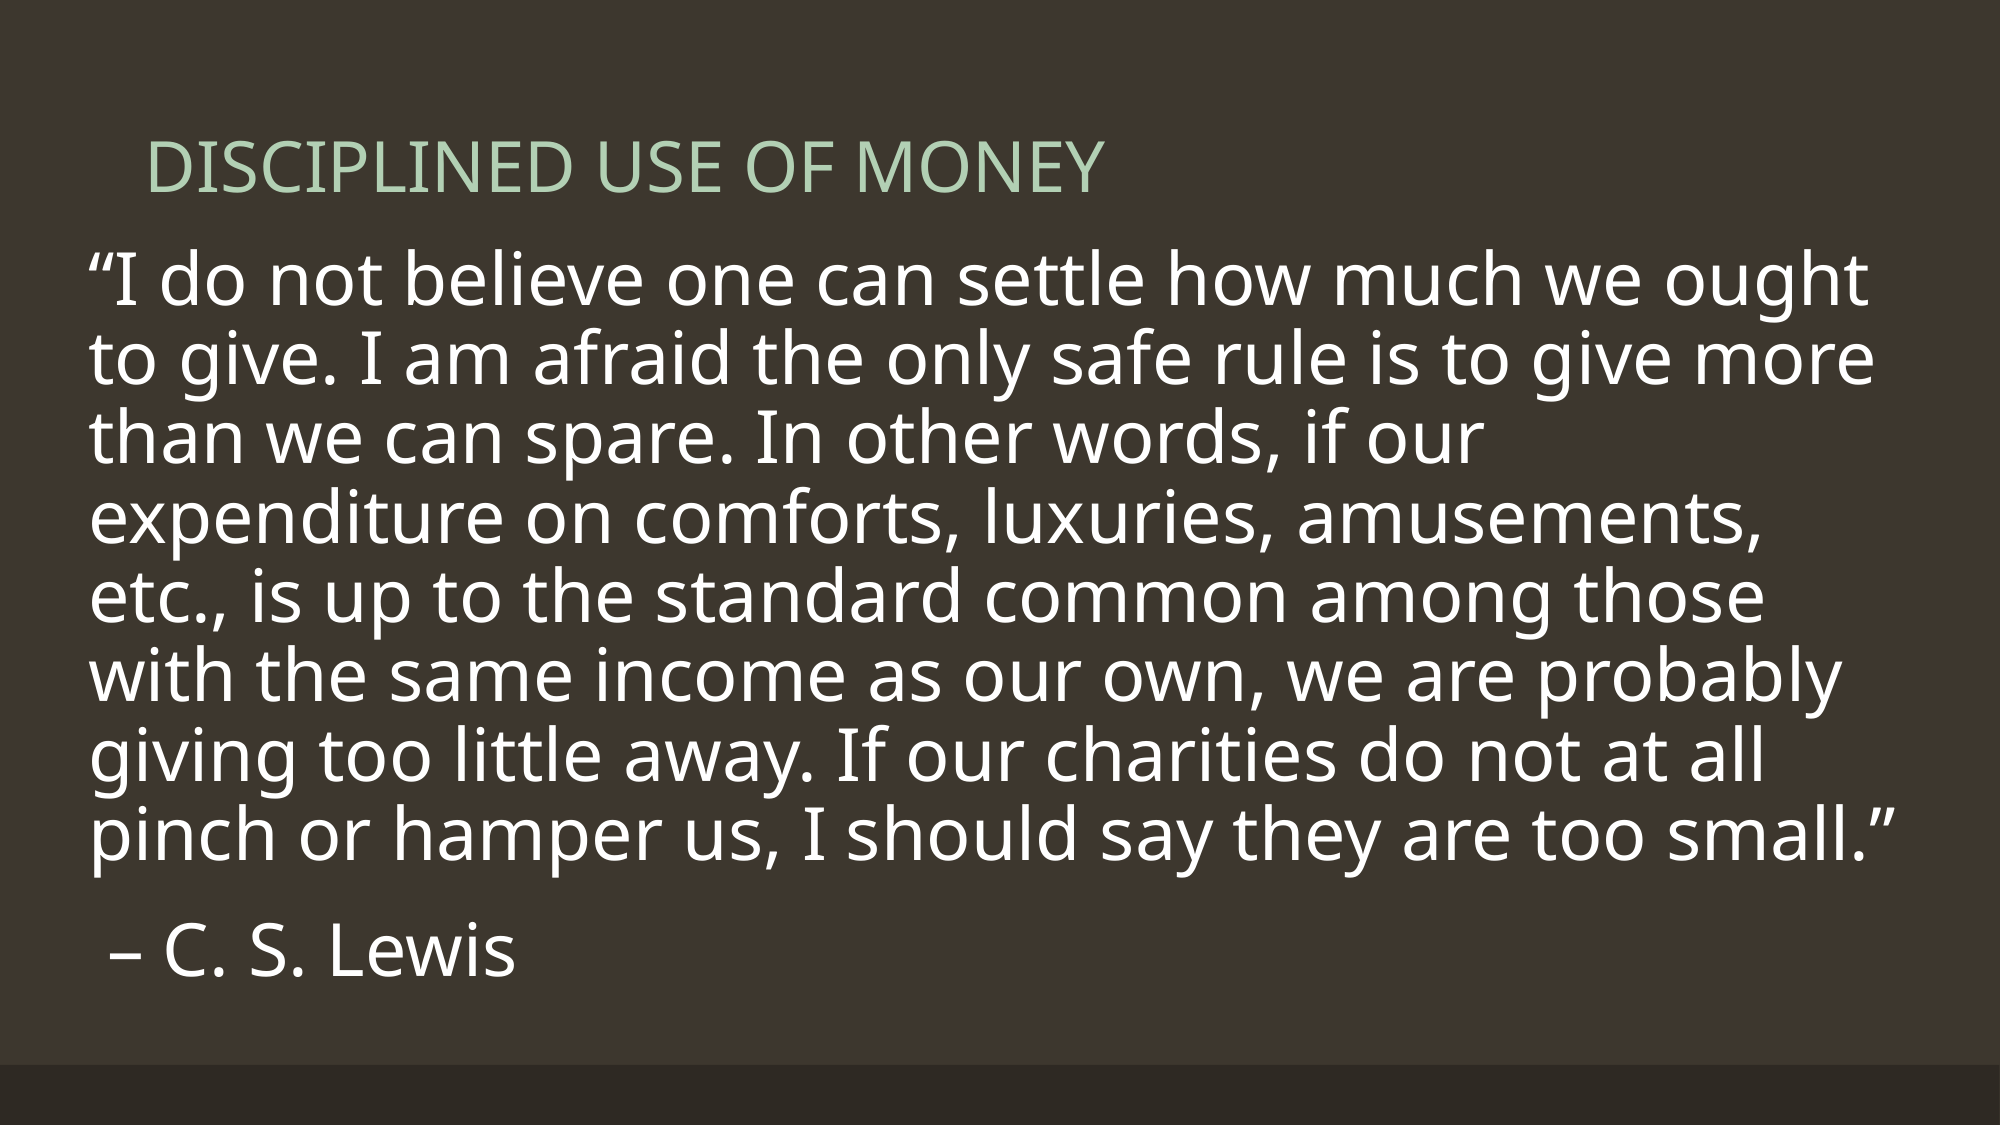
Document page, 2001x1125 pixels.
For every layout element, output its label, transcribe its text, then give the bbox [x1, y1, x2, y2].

title DISCIPLINED USE OF MONEY [136, 59, 1863, 216]
list “I do not believe one can settle how much we ought to give. I am afraid the only safe rule is to give more than we can spare. In other words, if our expenditure on comforts, luxuries, amusements, etc., is up to the standard common among those with the same income as our own, we are probably giving too little away. If our charities do not at all pinch or hamper us, I should say they are too small.” – C. S. Lewis [80, 234, 1920, 1066]
